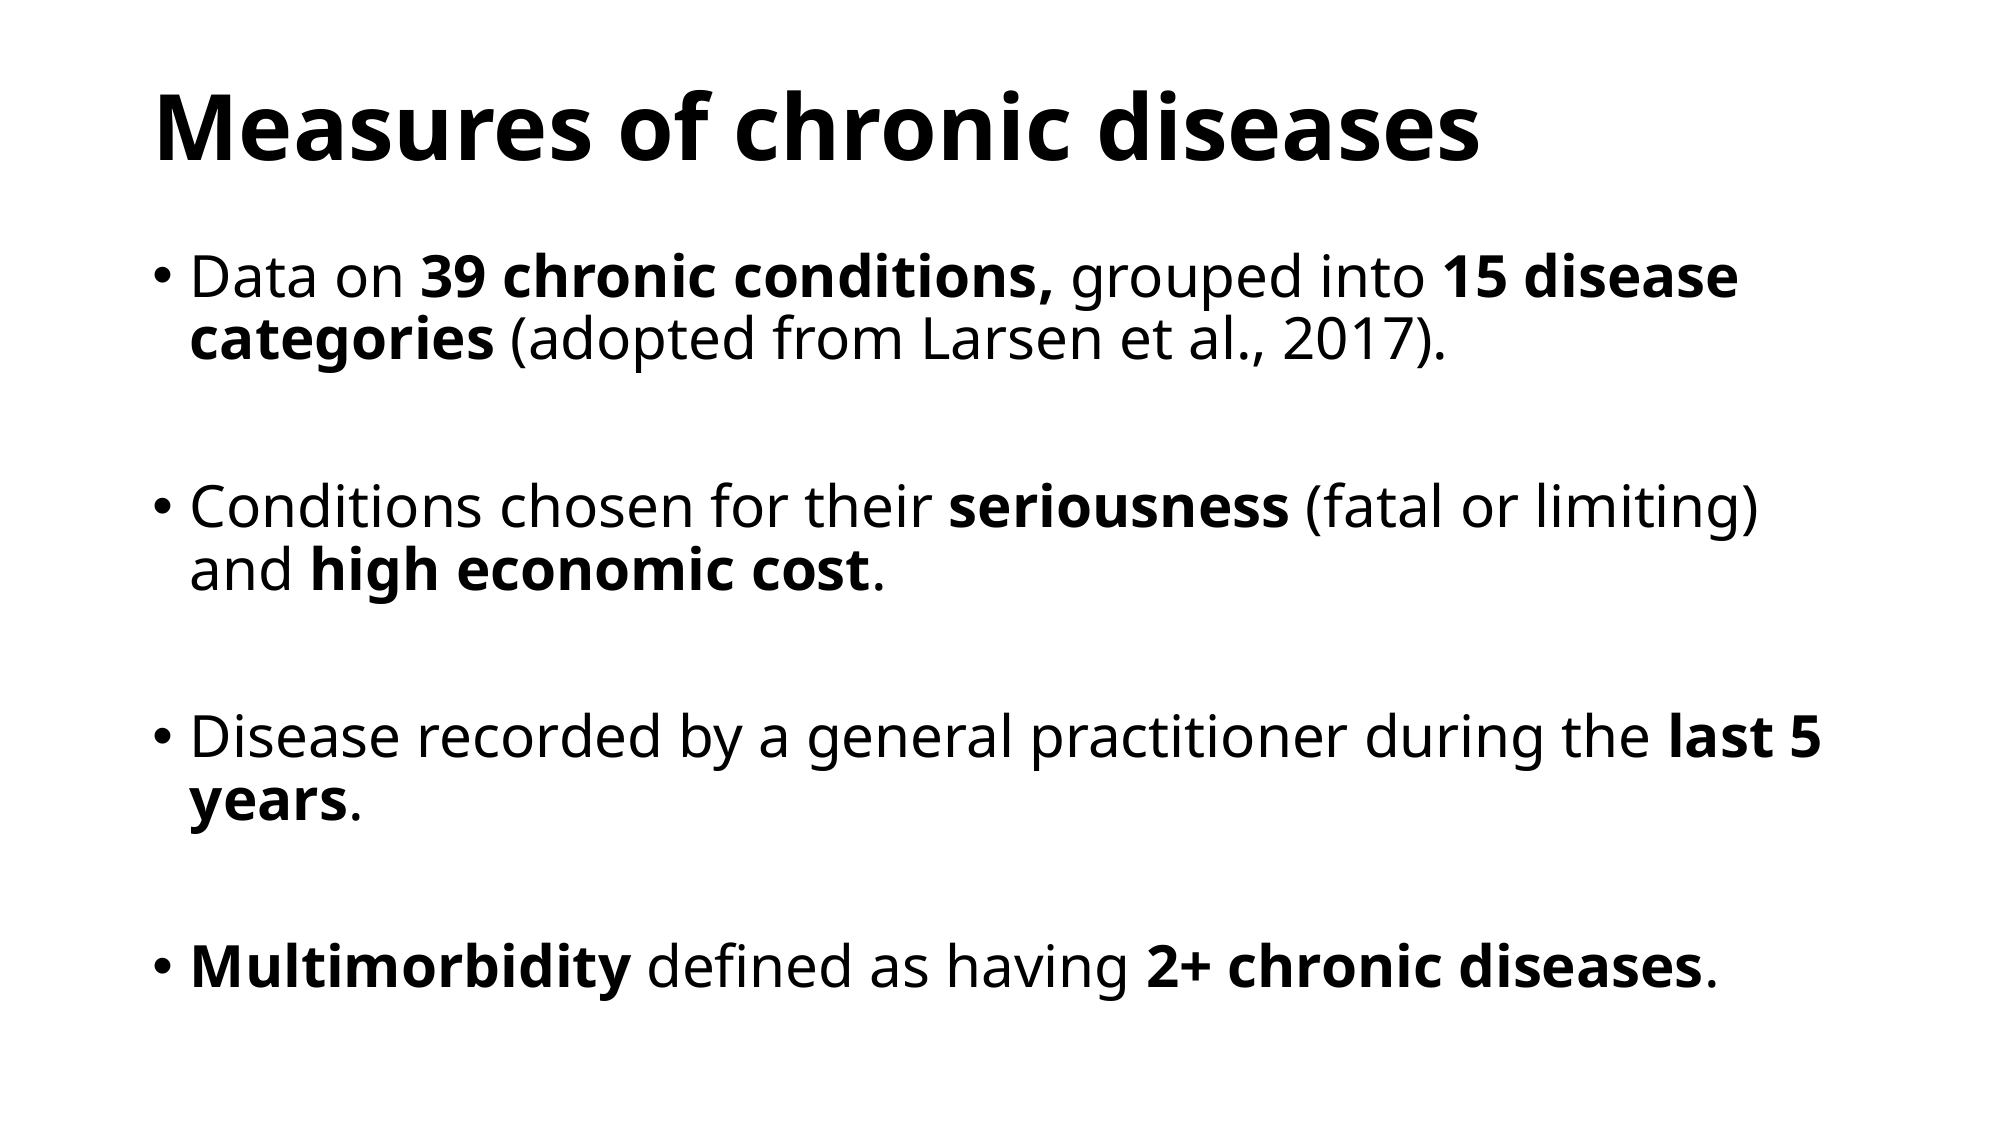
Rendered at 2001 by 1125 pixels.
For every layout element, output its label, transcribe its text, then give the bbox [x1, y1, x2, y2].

title Measures of chronic diseases [137, 21, 1863, 239]
list Data on 39 chronic conditions, grouped into 15 disease categories (adopted from Larsen et al., 2017). Conditions chosen for their seriousness (fatal or limiting) and high economic cost. Disease recorded by a general practitioner during the last 5 years. Multimorbidity defined as having 2+ chronic diseases. [137, 239, 1863, 1014]
